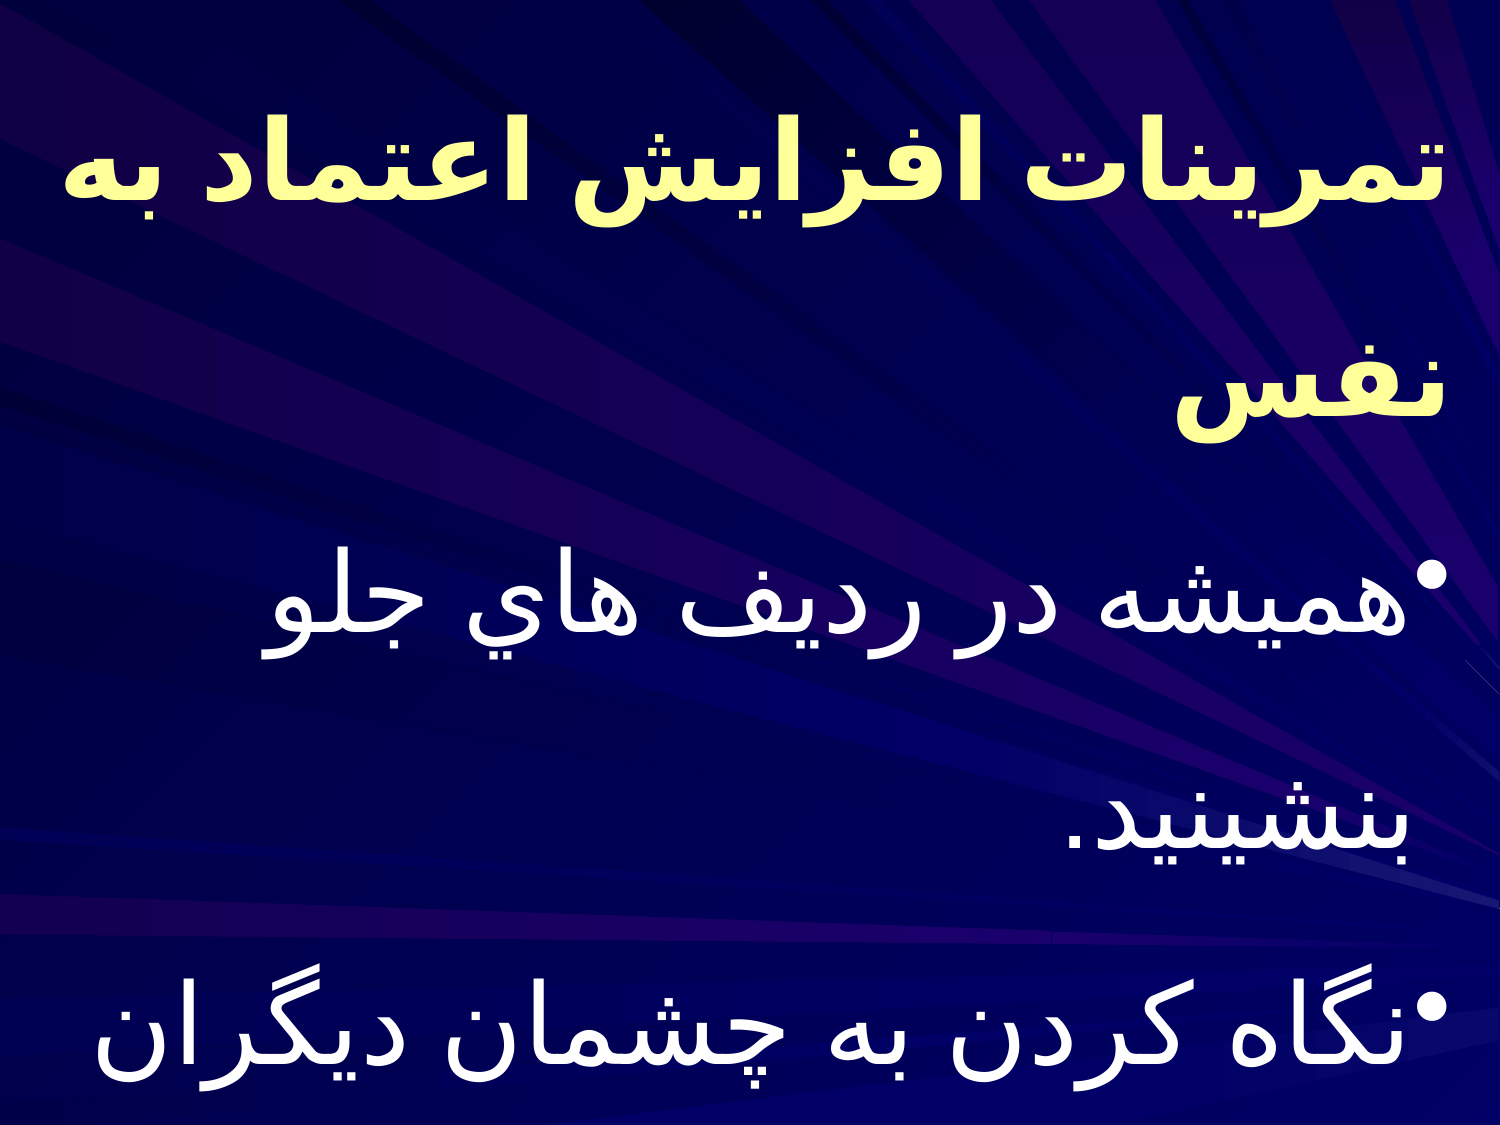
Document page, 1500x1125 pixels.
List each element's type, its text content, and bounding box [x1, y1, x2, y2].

text_box تمرينات افزايش اعتماد به نفس هميشه در رديف هاي جلو بنشينيد. نگاه کردن به چشمان ديگران را تمرين کنيد. [29, 0, 1468, 1125]
